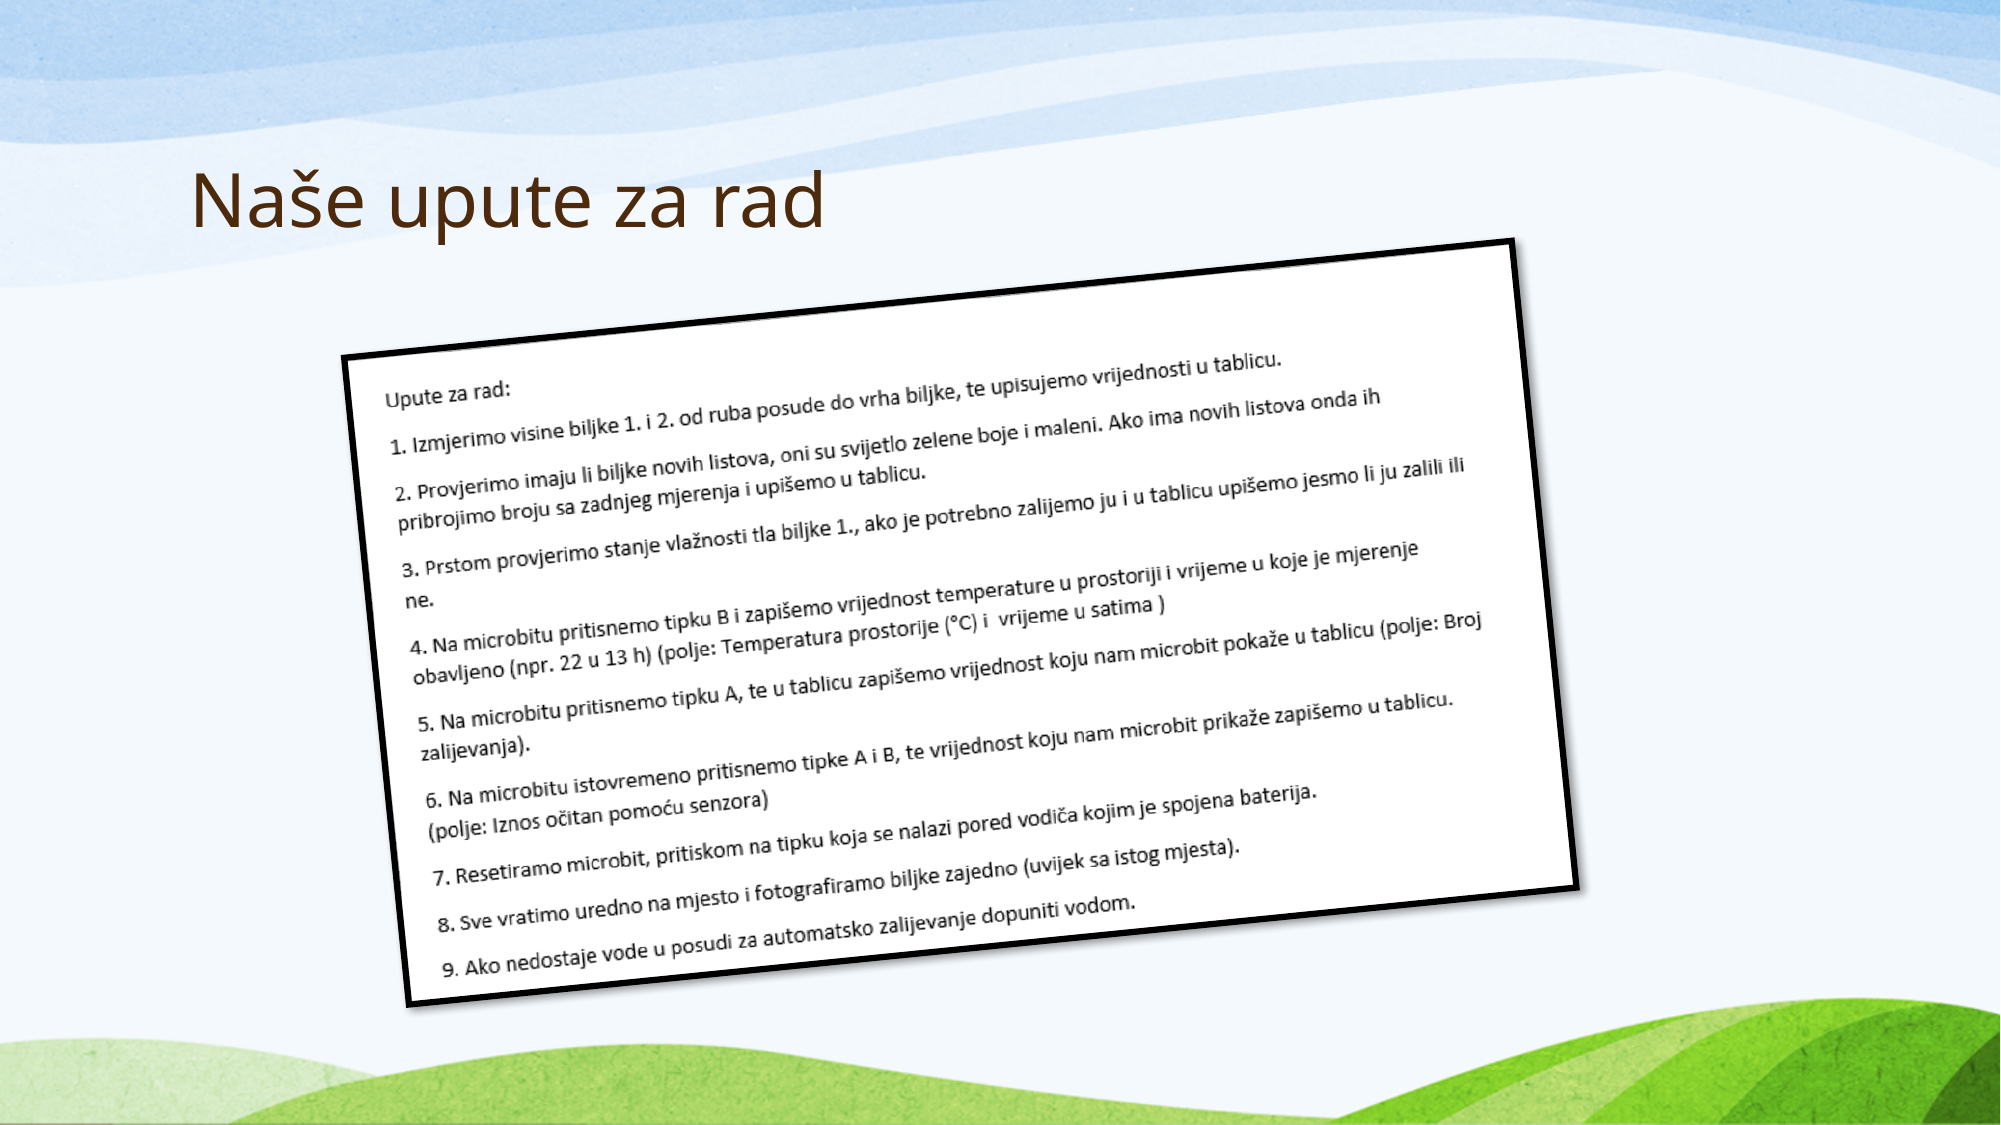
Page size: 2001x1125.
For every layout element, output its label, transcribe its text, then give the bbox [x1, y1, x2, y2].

picture [0, 0, 2001, 1125]
title Naše upute za rad [174, 50, 1825, 250]
